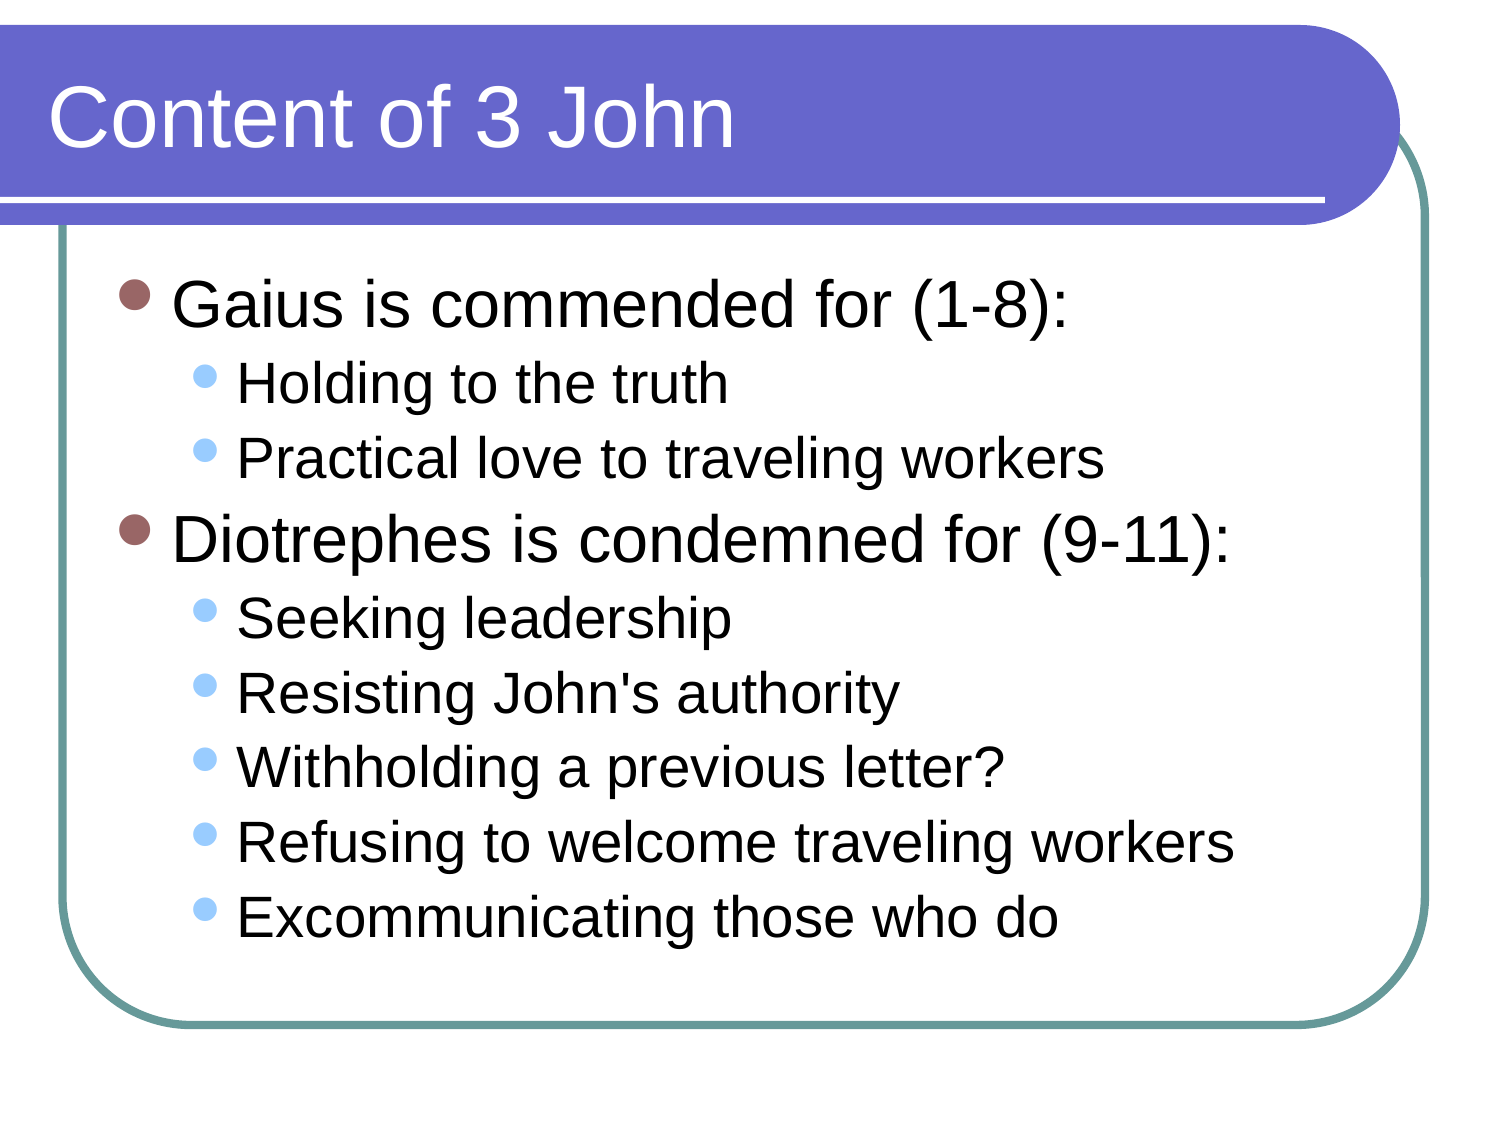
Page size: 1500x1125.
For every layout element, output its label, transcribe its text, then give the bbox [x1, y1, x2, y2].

list Gaius is commended for (1-8): Holding to the truth Practical love to traveling workers Diotrephes is condemned for (9-11): Seeking leadership Resisting John's authority Withholding a previous letter? Refusing to welcome traveling workers Excommunicating those who do [99, 262, 1400, 988]
title Content of 3 John [32, 37, 1347, 188]
